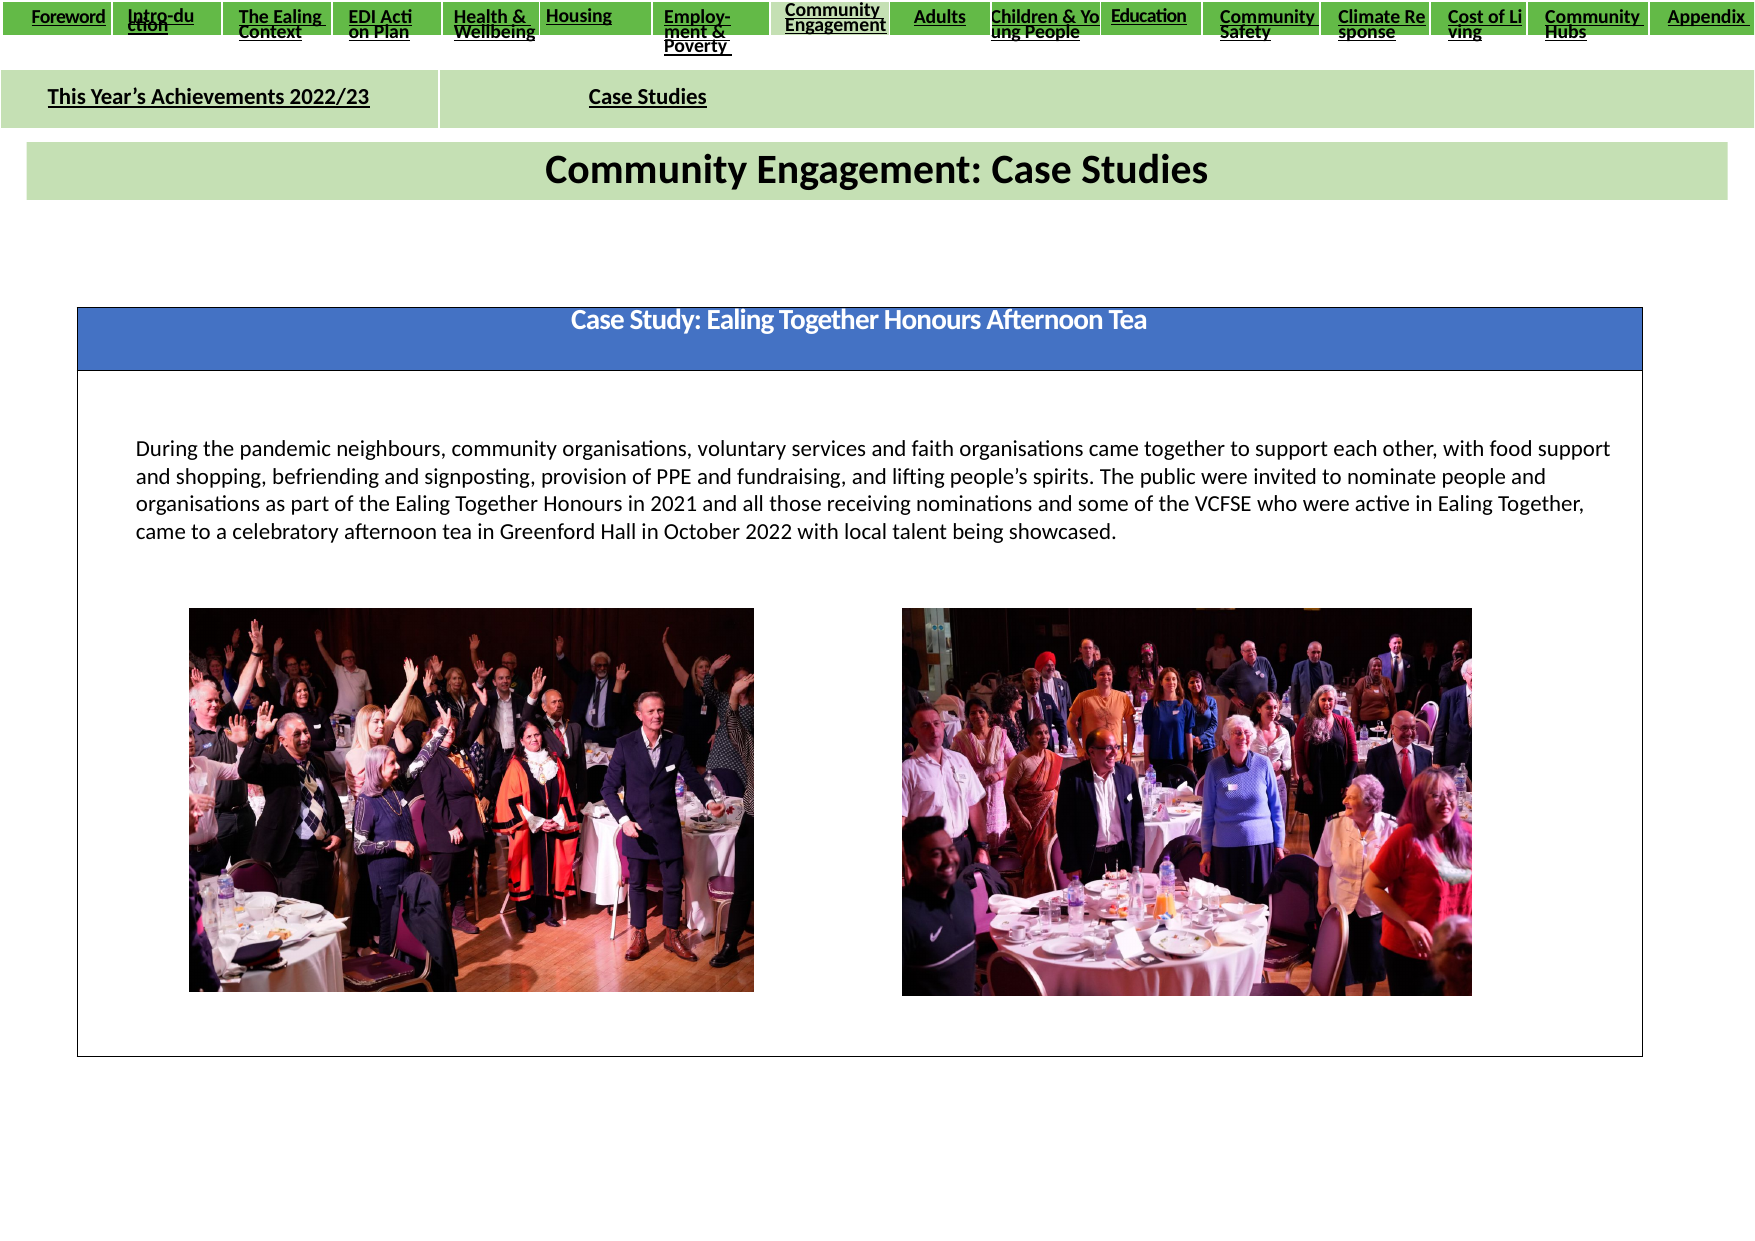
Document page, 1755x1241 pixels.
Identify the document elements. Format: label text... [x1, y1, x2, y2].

table_header Housing [540, 2, 651, 35]
table_header Health & Wellbeing [443, 2, 539, 35]
table_header Case Studies [440, 70, 879, 128]
table_header Education [1101, 2, 1201, 35]
picture [189, 608, 754, 992]
table_header Community Safety [1203, 2, 1319, 35]
table_header EDI Action Plan [333, 2, 441, 35]
table_header Cost of Living [1431, 2, 1526, 35]
table_header [879, 70, 1318, 128]
table_header Appendix [1650, 2, 1755, 35]
table_header Intro-duction [113, 2, 221, 35]
table_header Foreword [3, 2, 111, 35]
table_header Adults [890, 2, 990, 35]
table_header The Ealing Context [223, 2, 331, 35]
picture [901, 608, 1472, 996]
table_header Community Engagement [771, 2, 889, 35]
title Community Engagement: Case Studies [26, 142, 1728, 200]
text_box During the pandemic neighbours, community organisations, voluntary services and faith organisations came together to support each other, with food support and shopping, befriending and signposting, provision of PPE and fundraising, and lifting people’s spirits. The public were invited to nominate people and organisations as part of the Ealing Together Honours in 2021 and all those receiving nominations and some of the VCFSE who were active in Ealing Together, came to a celebratory afternoon tea in Greenford Hall in October 2022 with local talent being showcased. [121, 426, 1636, 552]
table_header Employ-ment & Poverty [653, 2, 769, 35]
table_header Climate Response [1321, 2, 1429, 35]
table_header Community Hubs [1528, 2, 1648, 35]
table_header Case Study: Ealing Together Honours Afternoon Tea [78, 308, 1642, 370]
table_header [1318, 70, 1755, 128]
table_header Children & Young People [992, 2, 1100, 35]
table_header This Year’s Achievements 2022/23 [1, 70, 438, 128]
table_cell [78, 371, 1642, 1056]
